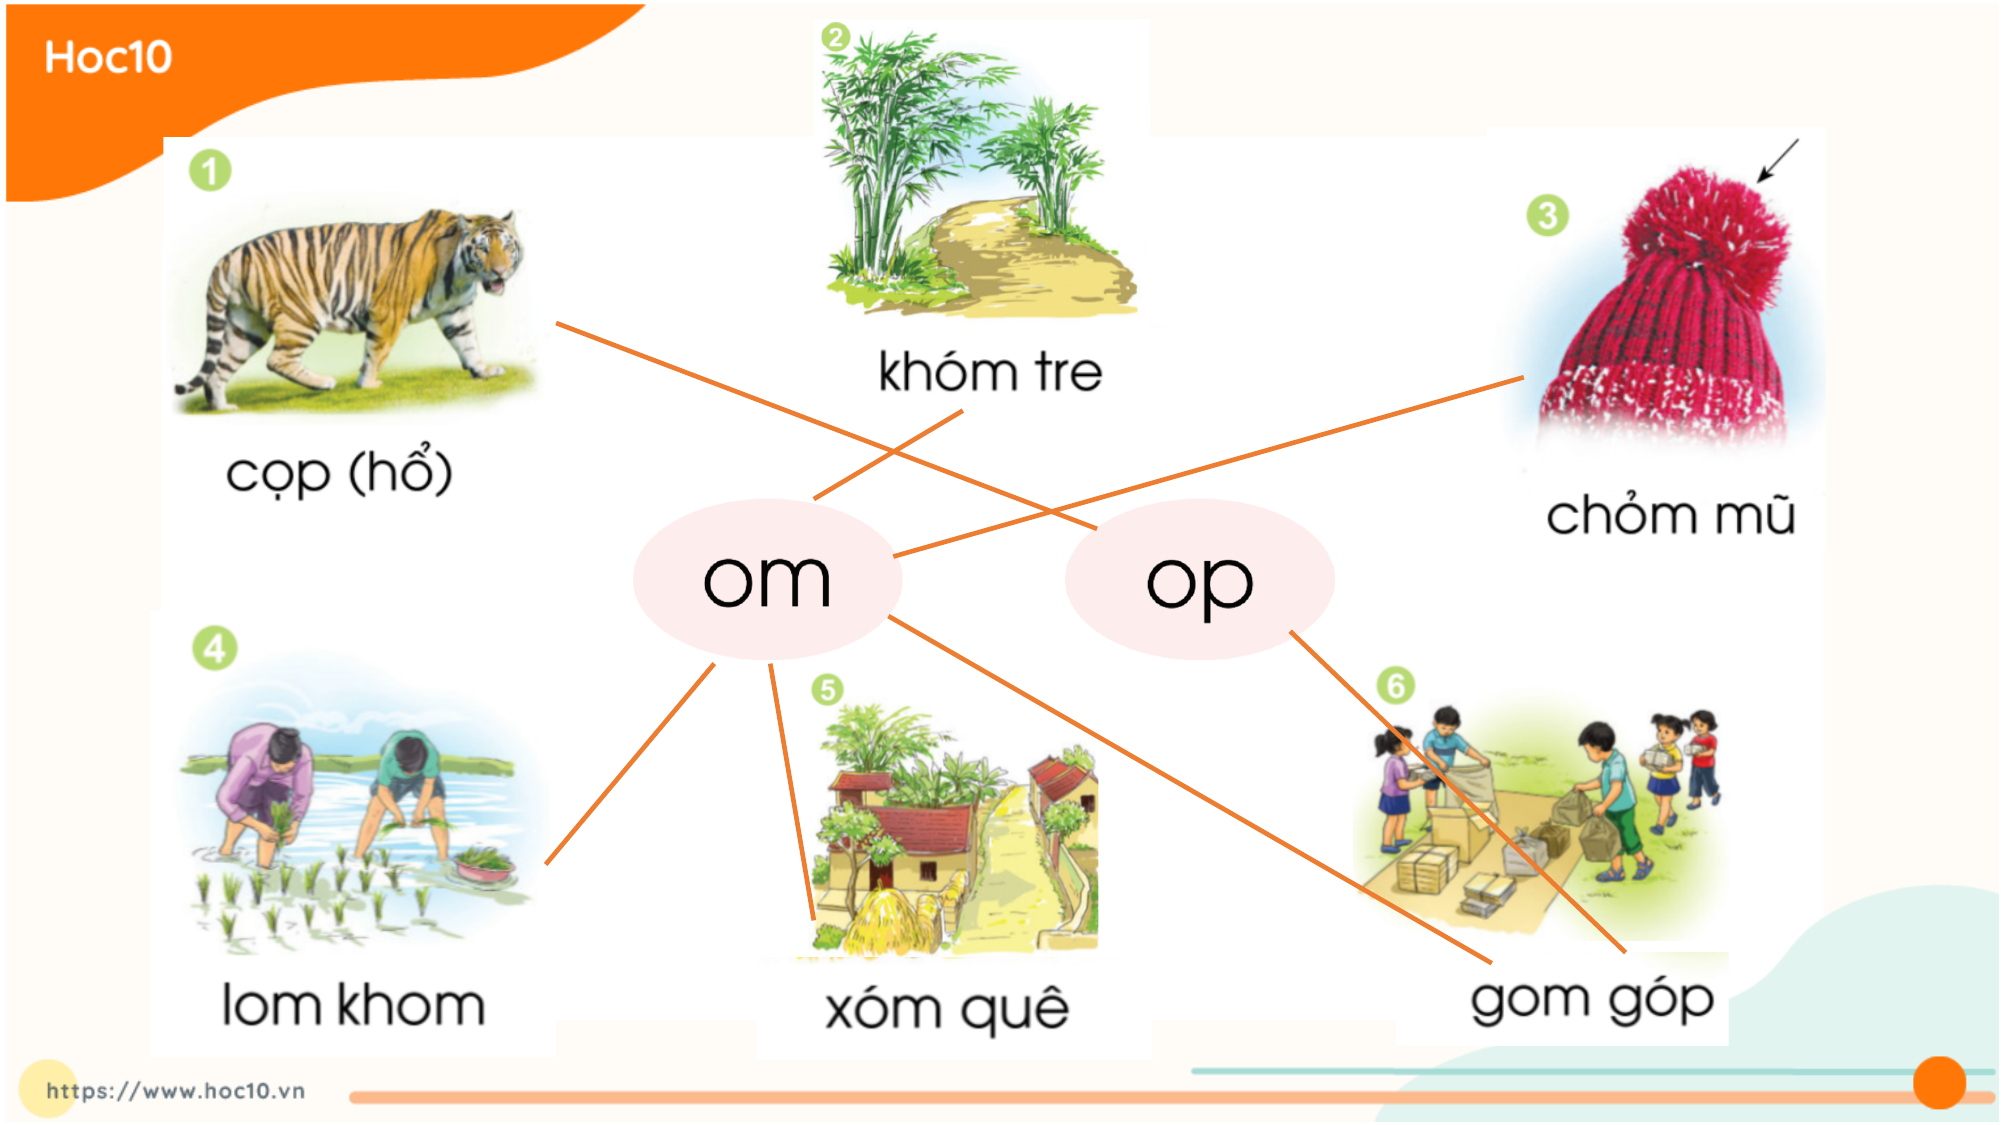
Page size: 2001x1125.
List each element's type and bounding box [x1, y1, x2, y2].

text_box [556, 322, 1098, 529]
text_box [893, 377, 1524, 557]
text_box [545, 663, 715, 865]
text_box [888, 615, 1492, 964]
text_box [813, 410, 893, 499]
picture [0, 3, 1999, 1122]
text_box [1492, 631, 1626, 953]
text_box [770, 663, 814, 921]
